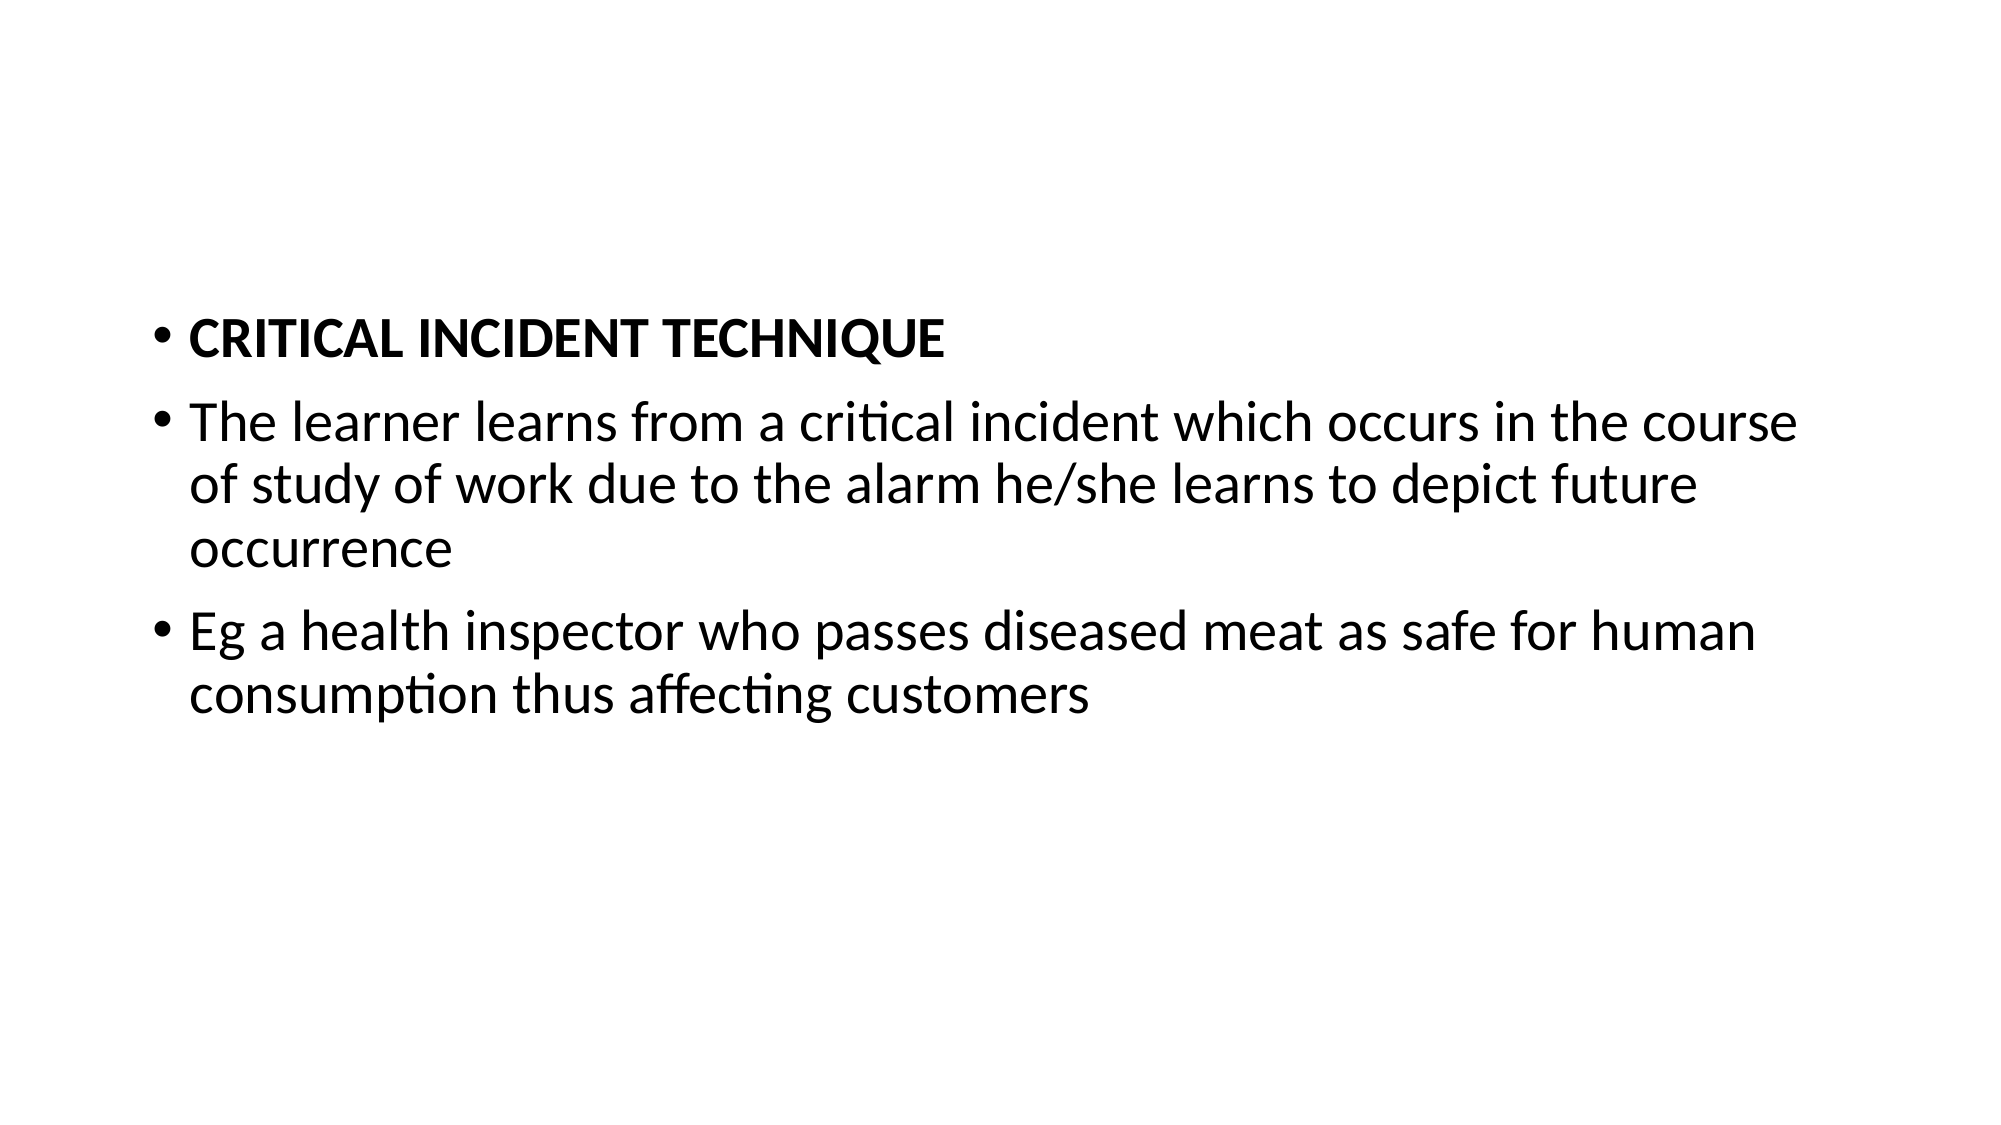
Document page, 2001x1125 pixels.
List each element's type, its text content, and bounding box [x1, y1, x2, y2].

list CRITICAL INCIDENT TECHNIQUE The learner learns from a critical incident which occurs in the course of study of work due to the alarm he/she learns to depict future occurrence Eg a health inspector who passes diseased meat as safe for human consumption thus affecting customers [137, 299, 1863, 1014]
